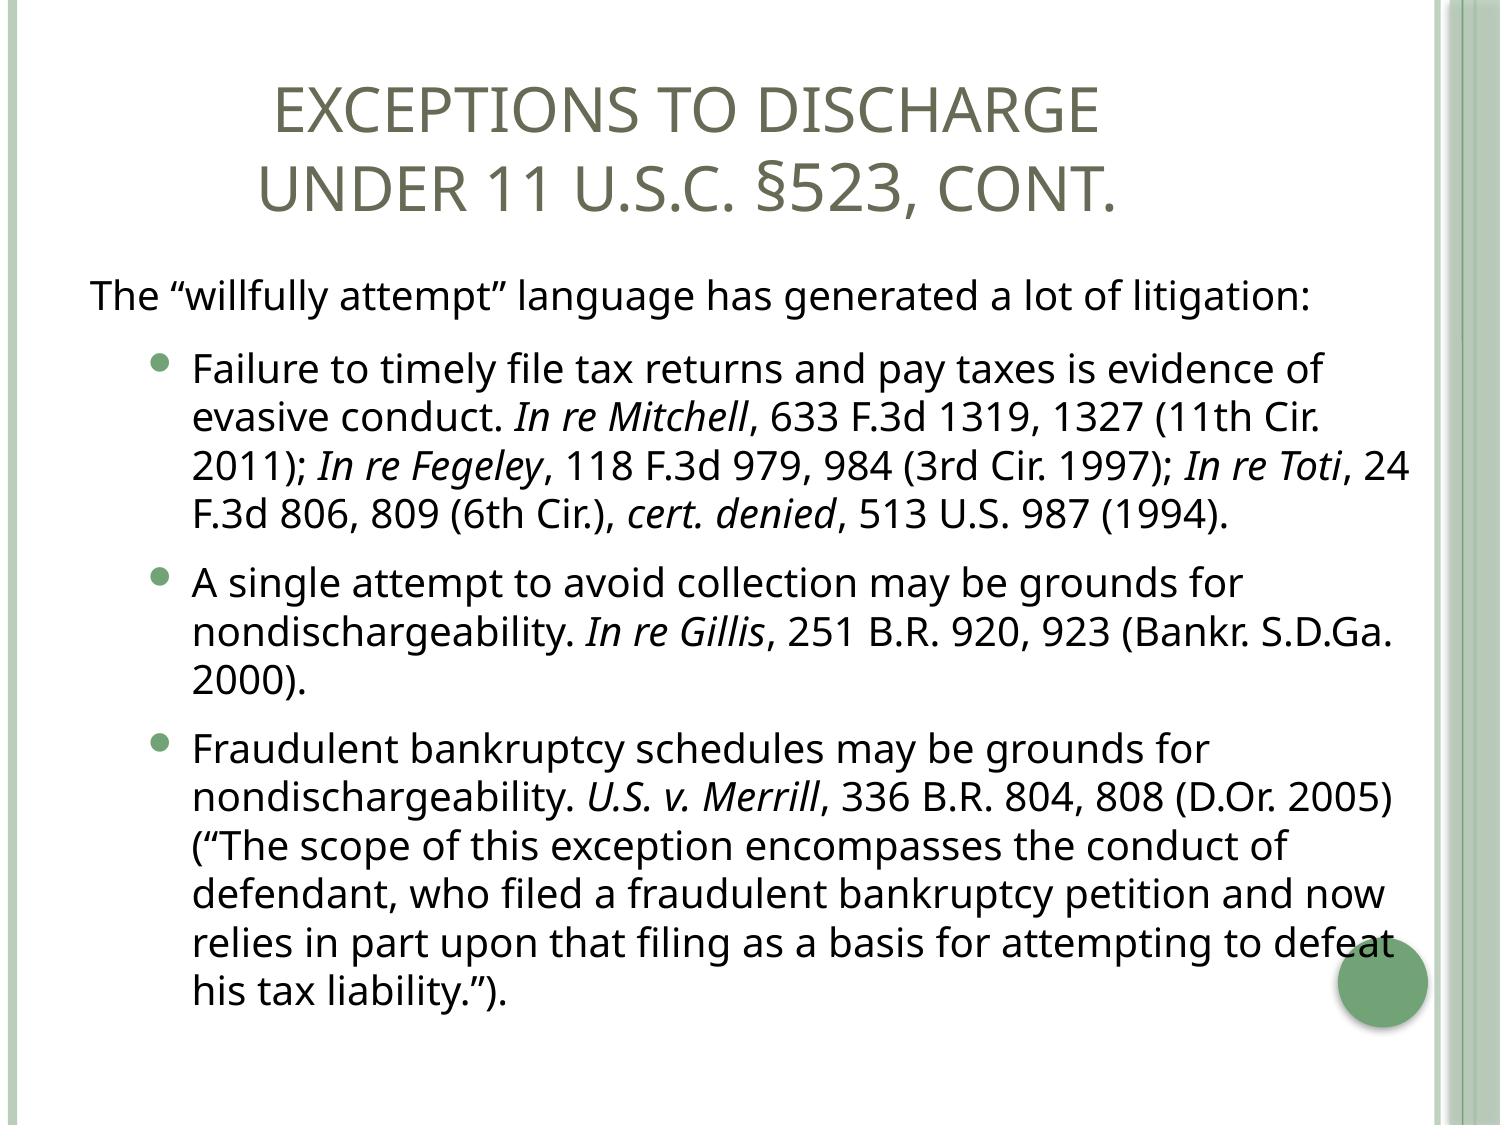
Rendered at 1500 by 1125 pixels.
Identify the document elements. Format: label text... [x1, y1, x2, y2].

title EXCEPTIONS TO DISCHARGE UNDER 11 U.S.C. §523, cont. [75, 45, 1300, 233]
list The “willfully attempt” language has generated a lot of litigation: Failure to timely file tax returns and pay taxes is evidence of evasive conduct. In re Mitchell, 633 F.3d 1319, 1327 (11th Cir. 2011); In re Fegeley, 118 F.3d 979, 984 (3rd Cir. 1997); In re Toti, 24 F.3d 806, 809 (6th Cir.), cert. denied, 513 U.S. 987 (1994). A single attempt to avoid collection may be grounds for nondischargeability. In re Gillis, 251 B.R. 920, 923 (Bankr. S.D.Ga. 2000). Fraudulent bankruptcy schedules may be grounds for nondischargeability. U.S. v. Merrill, 336 B.R. 804, 808 (D.Or. 2005) (“The scope of this exception encompasses the conduct of defendant, who filed a fraudulent bankruptcy petition and now relies in part upon that filing as a basis for attempting to defeat his tax liability.”). [75, 262, 1425, 1025]
